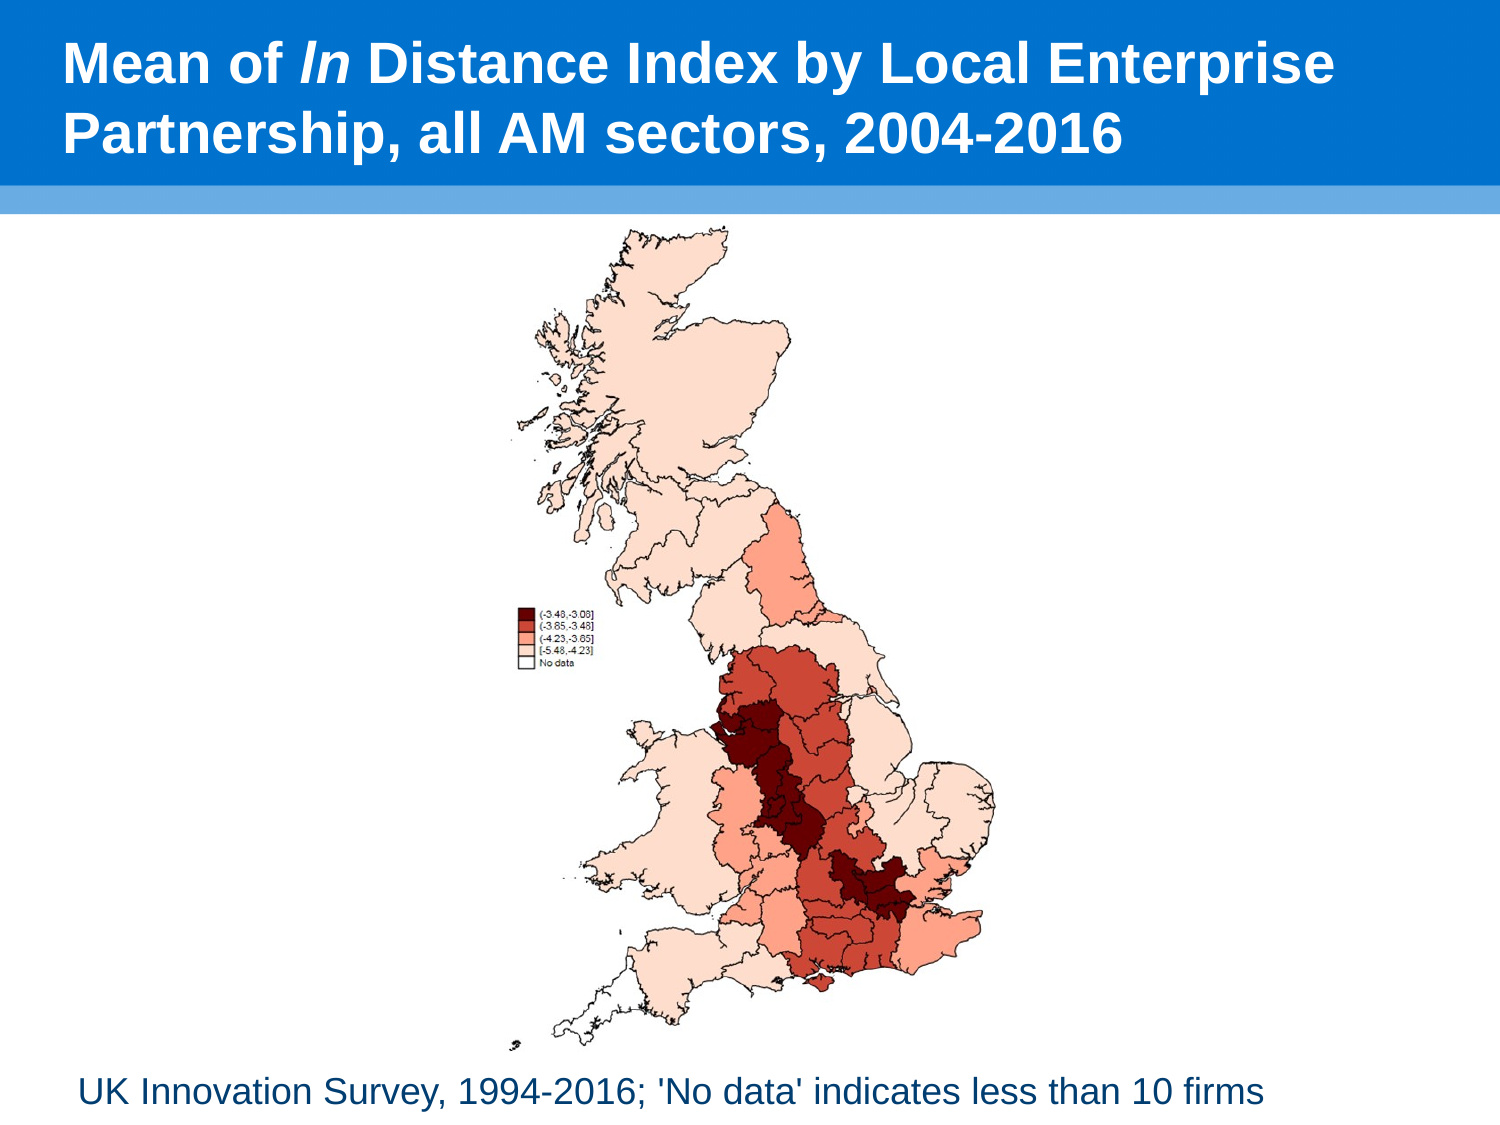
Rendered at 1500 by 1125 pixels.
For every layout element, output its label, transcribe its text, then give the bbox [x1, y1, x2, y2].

text_box UK Innovation Survey, 1994-2016; 'No data' indicates less than 10 firms [62, 1060, 1437, 1120]
picture [0, 0, 1500, 1060]
title Mean of ln⁡ Distance Index by Local Enterprise Partnership, all AM sectors, 2004-2016 [62, 24, 1438, 95]
